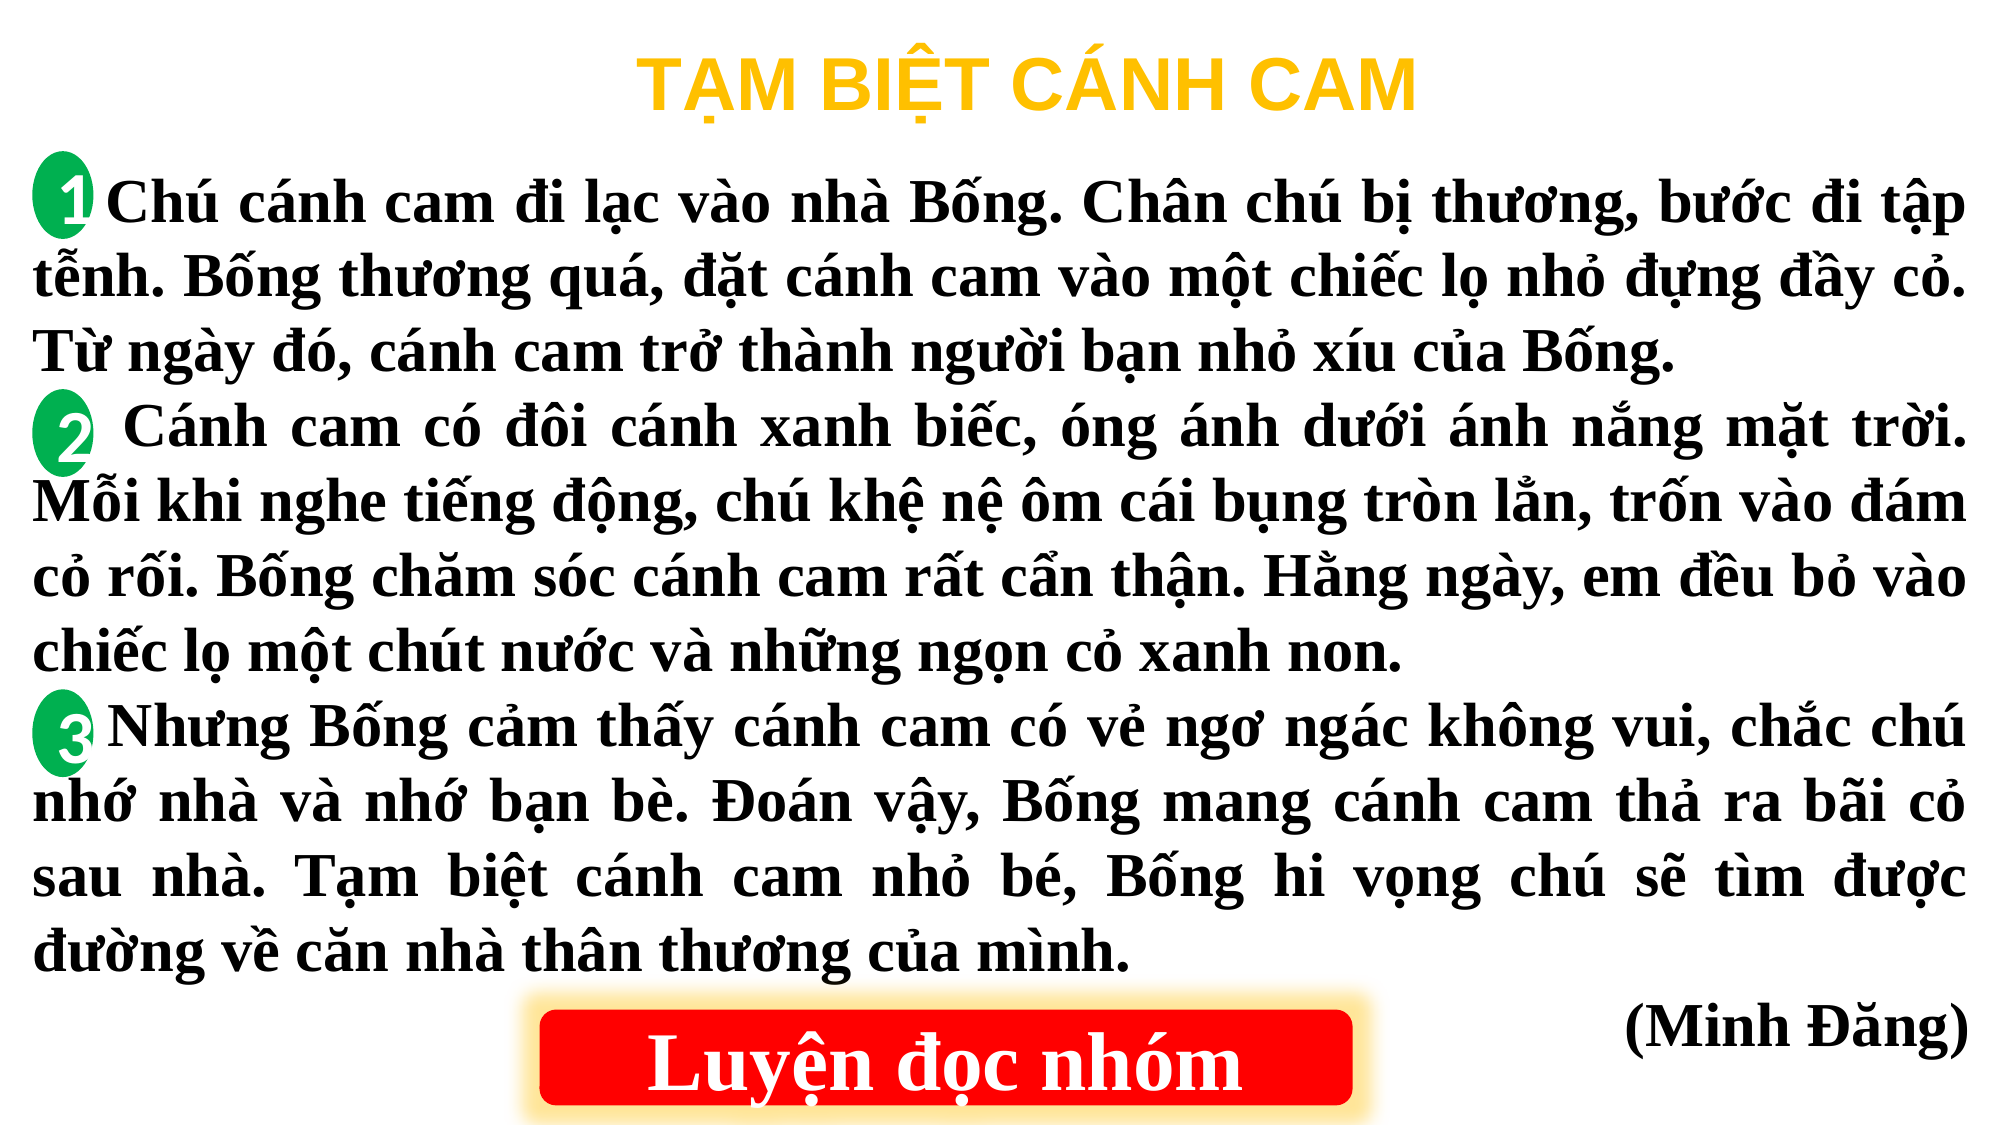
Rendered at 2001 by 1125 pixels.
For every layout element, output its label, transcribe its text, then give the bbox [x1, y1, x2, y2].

text_box 1 [32, 151, 94, 239]
text_box Luyện đọc nhóm [539, 1009, 1353, 1106]
text_box Chú cánh cam đi lạc vào nhà Bống. Chân chú bị thương, bước đi tập tễnh. Bống thương quá, đặt cánh cam vào một chiếc lọ nhỏ đựng đầy cỏ. Từ ngày đó, cánh cam trở thành người bạn nhỏ xíu của Bống. Cánh cam có đôi cánh xanh biếc, óng ánh dưới ánh nắng mặt trời. Mỗi khi nghe tiếng động, chú khệ nệ ôm cái bụng tròn lẳn, trốn vào đám cỏ rối. Bống chăm sóc cánh cam rất cẩn thận. Hằng ngày, em đều bỏ vào chiếc lọ một chút nước và những ngọn cỏ xanh non. Nhưng Bống cảm thấy cánh cam có vẻ ngơ ngác không vui, chắc chú nhớ nhà và nhớ bạn bè. Đoán vậy, Bống mang cánh cam thả ra bãi cỏ sau nhà. Tạm biệt cánh cam nhỏ bé, Bống hi vọng chú sẽ tìm được đường về căn nhà thân thương của mình. (Minh Đăng) [18, 152, 1985, 1067]
text_box 2 [32, 389, 94, 477]
text_box TẠM BIỆT CÁNH CAM [621, 27, 1463, 133]
text_box 3 [32, 689, 94, 778]
